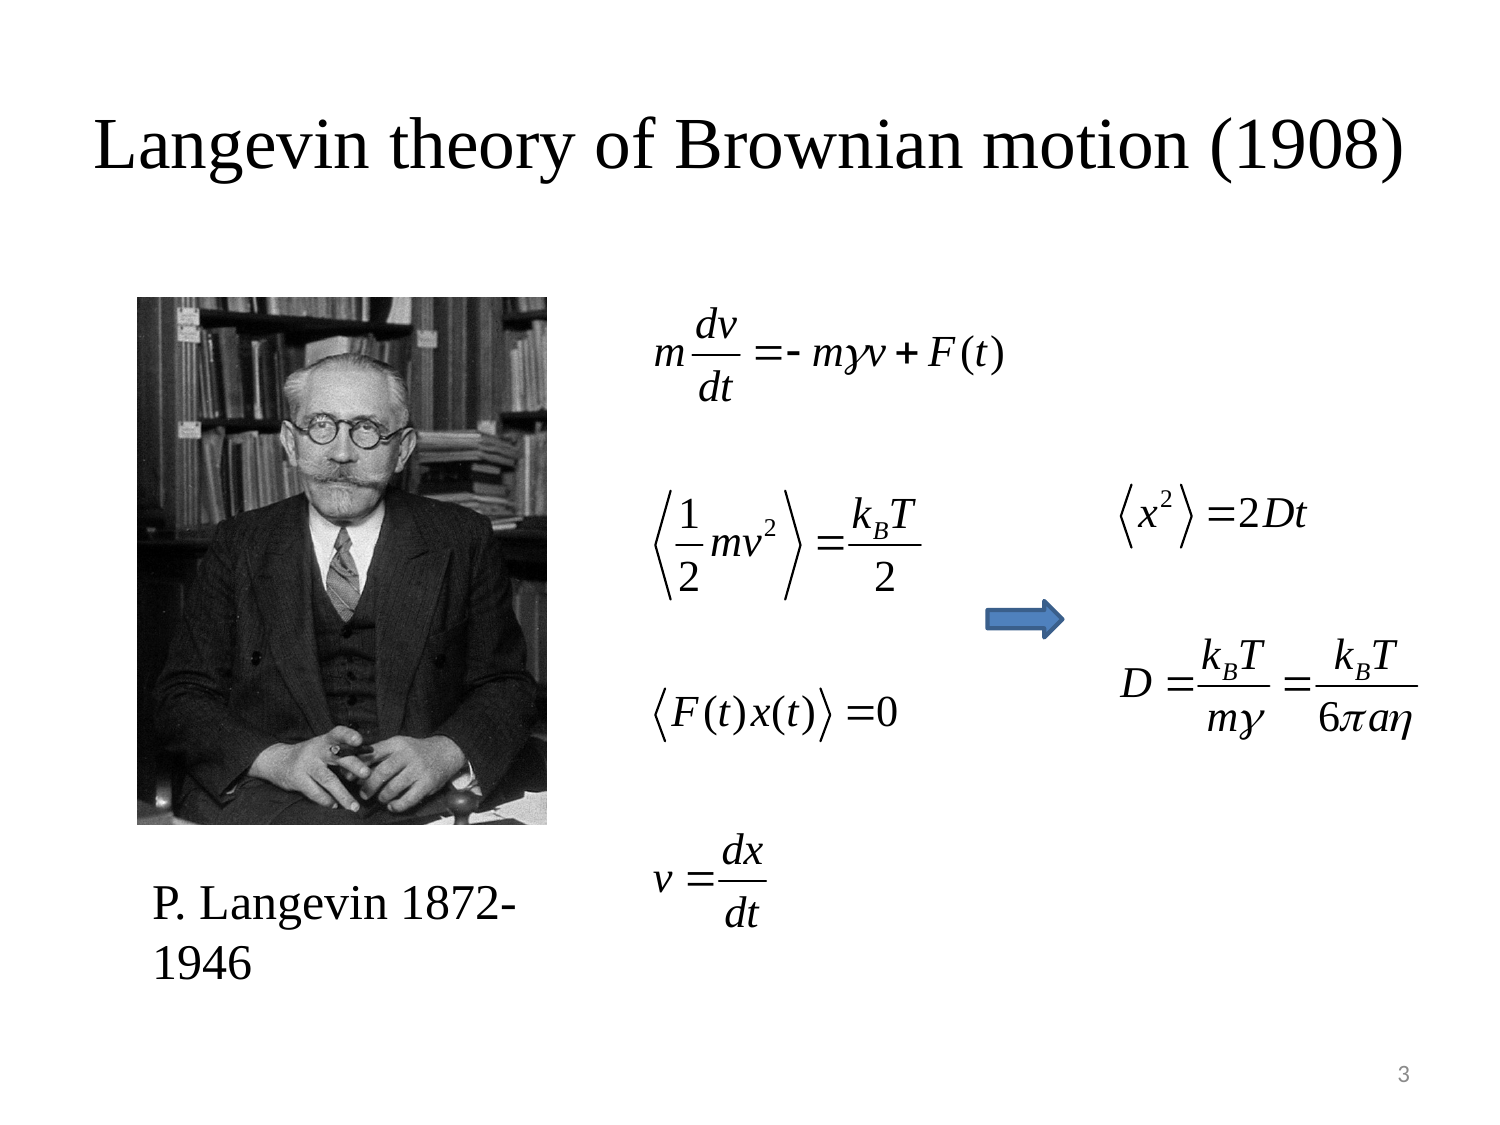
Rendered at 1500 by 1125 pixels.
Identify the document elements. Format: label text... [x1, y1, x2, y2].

text_box P. Langevin 1872-1946 [137, 862, 550, 998]
title Langevin theory of Brownian motion (1908) [75, 45, 1425, 233]
slide_number 3 [1074, 1042, 1425, 1103]
text_box [1018, 599, 1065, 640]
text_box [1112, 474, 1428, 751]
picture [137, 297, 547, 826]
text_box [646, 296, 1014, 938]
